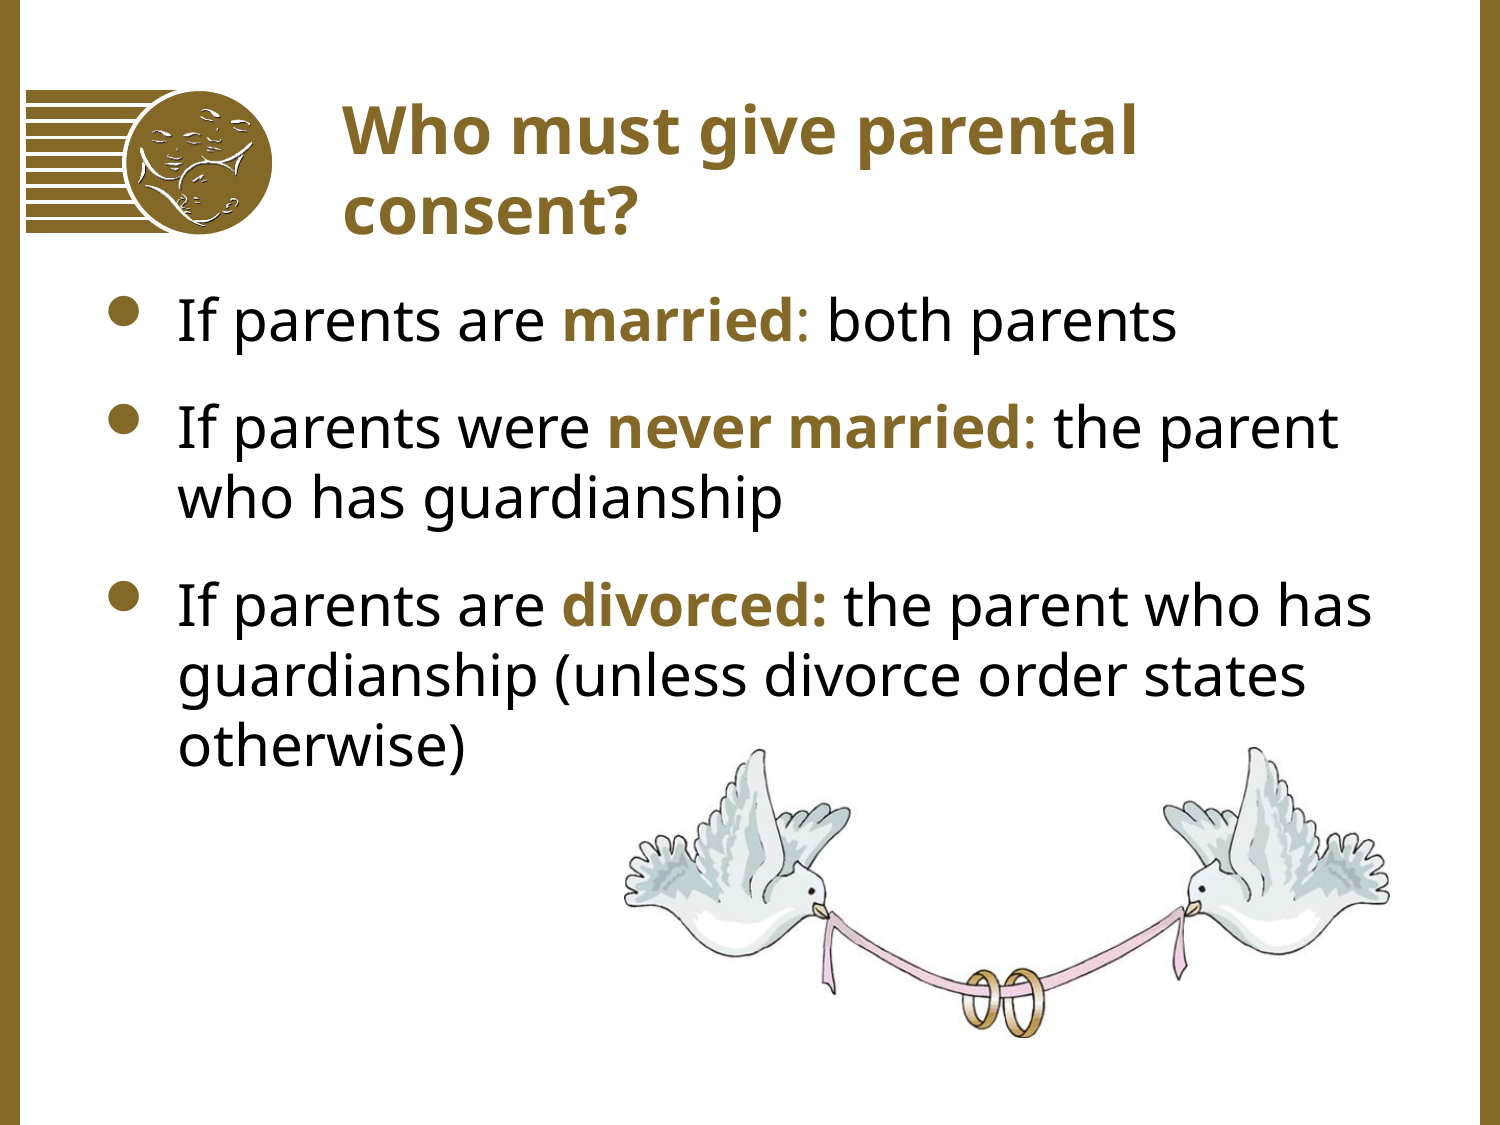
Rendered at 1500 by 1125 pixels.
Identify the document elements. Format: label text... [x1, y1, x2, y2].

list If parents are married: both parents If parents were never married: the parent who has guardianship If parents are divorced: the parent who has guardianship (unless divorce order states otherwise) [89, 275, 1400, 931]
picture [623, 747, 1390, 1038]
title Who must give parental consent? [342, 73, 1400, 262]
picture [138, 109, 253, 227]
